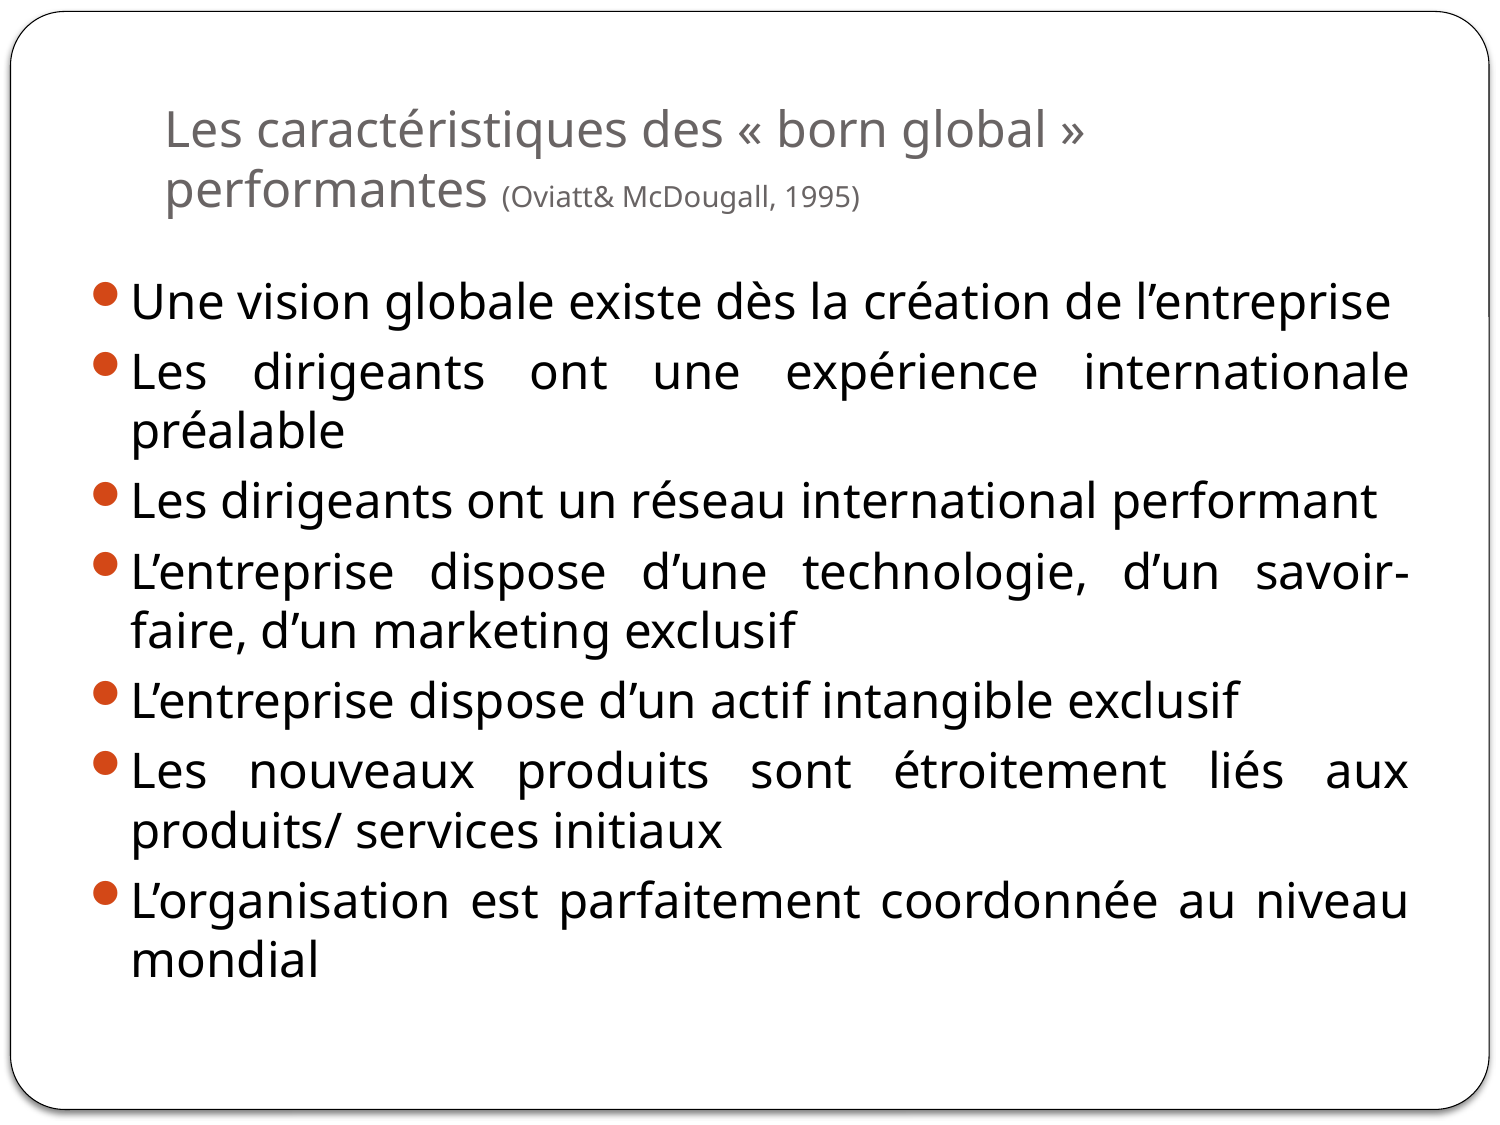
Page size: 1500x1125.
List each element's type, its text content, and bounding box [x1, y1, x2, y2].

title Les caractéristiques des « born global » performantes (Oviatt& McDougall, 1995) [150, 66, 1425, 233]
list Une vision globale existe dès la création de l’entreprise Les dirigeants ont une expérience internationale préalable Les dirigeants ont un réseau international performant L’entreprise dispose d’une technologie, d’un savoir-faire, d’un marketing exclusif L’entreprise dispose d’un actif intangible exclusif Les nouveaux produits sont étroitement liés aux produits/ services initiaux L’organisation est parfaitement coordonnée au niveau mondial [75, 262, 1425, 1059]
